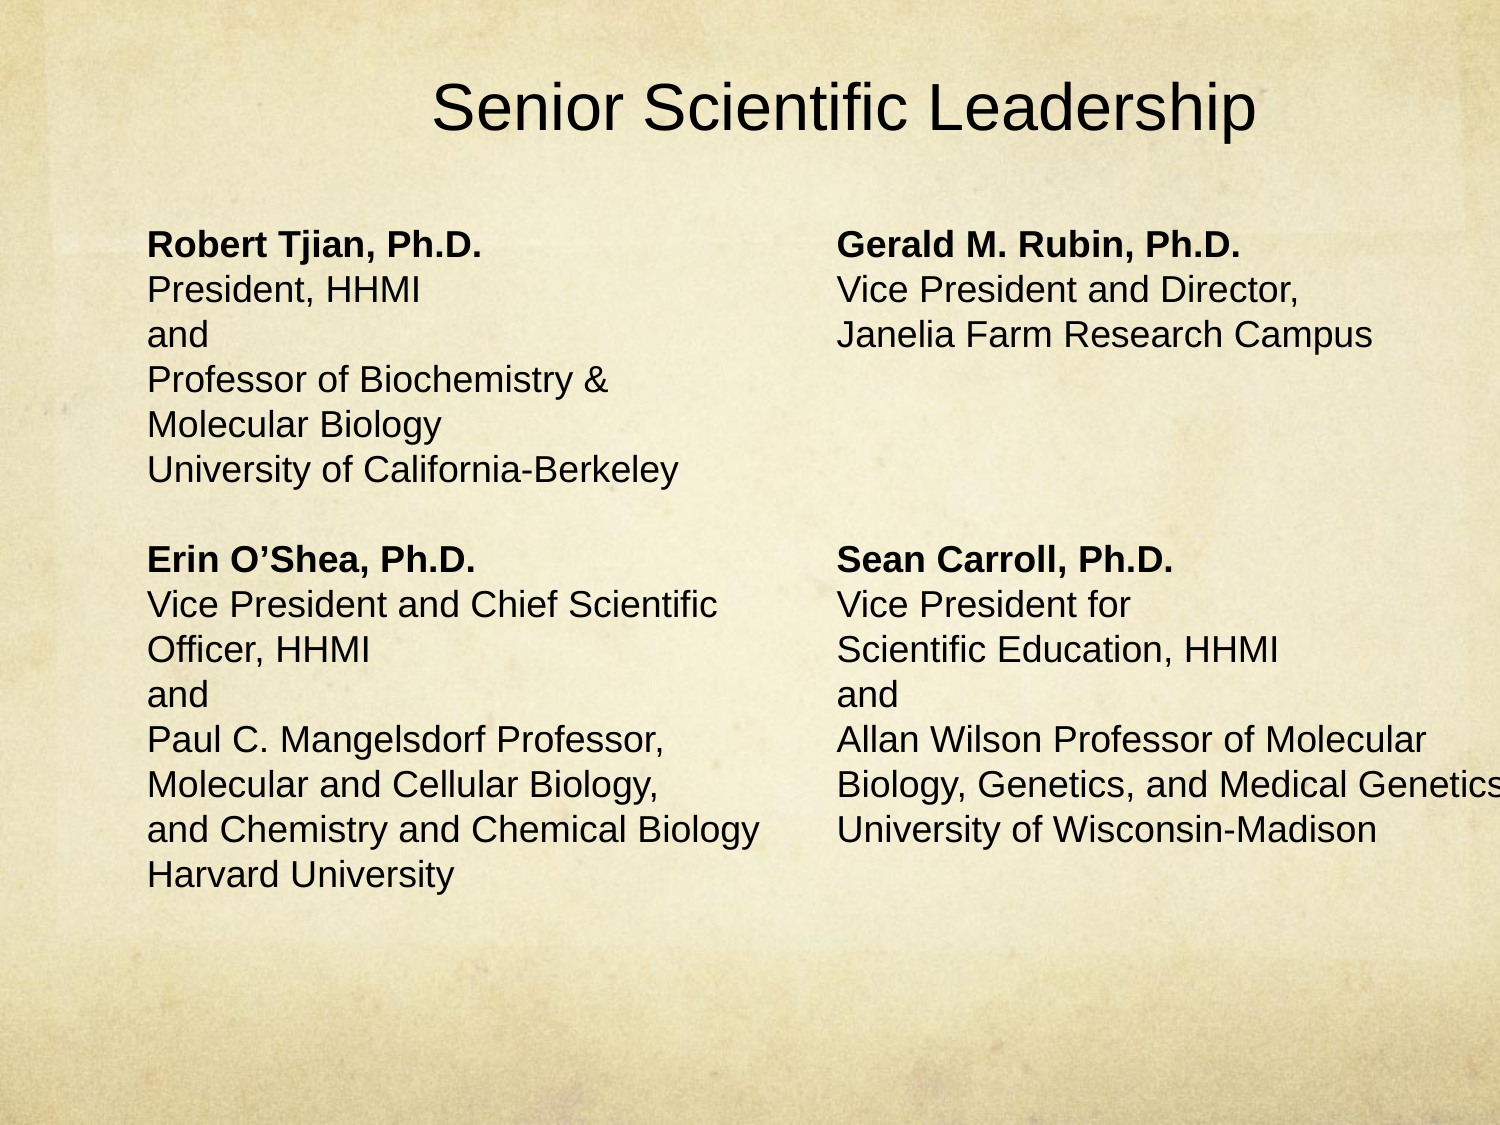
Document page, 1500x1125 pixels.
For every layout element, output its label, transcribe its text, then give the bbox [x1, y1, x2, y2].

picture [0, 0, 1500, 1125]
text_box Gerald M. Rubin, Ph.D. Vice President and Director, Janelia Farm Research Campus Sean Carroll, Ph.D. Vice President for Scientific Education, HHMI and Allan Wilson Professor of Molecular Biology, Genetics, and Medical Genetics University of Wisconsin-Madison [821, 212, 1500, 858]
text_box Robert Tjian, Ph.D. President, HHMI and Professor of Biochemistry & Molecular Biology University of California-Berkeley Erin O’Shea, Ph.D. Vice President and Chief Scientific Officer, HHMI and Paul C. Mangelsdorf Professor, Molecular and Cellular Biology, and Chemistry and Chemical Biology Harvard University [132, 212, 776, 1038]
text_box Senior Scientific Leadership [417, 56, 1273, 152]
